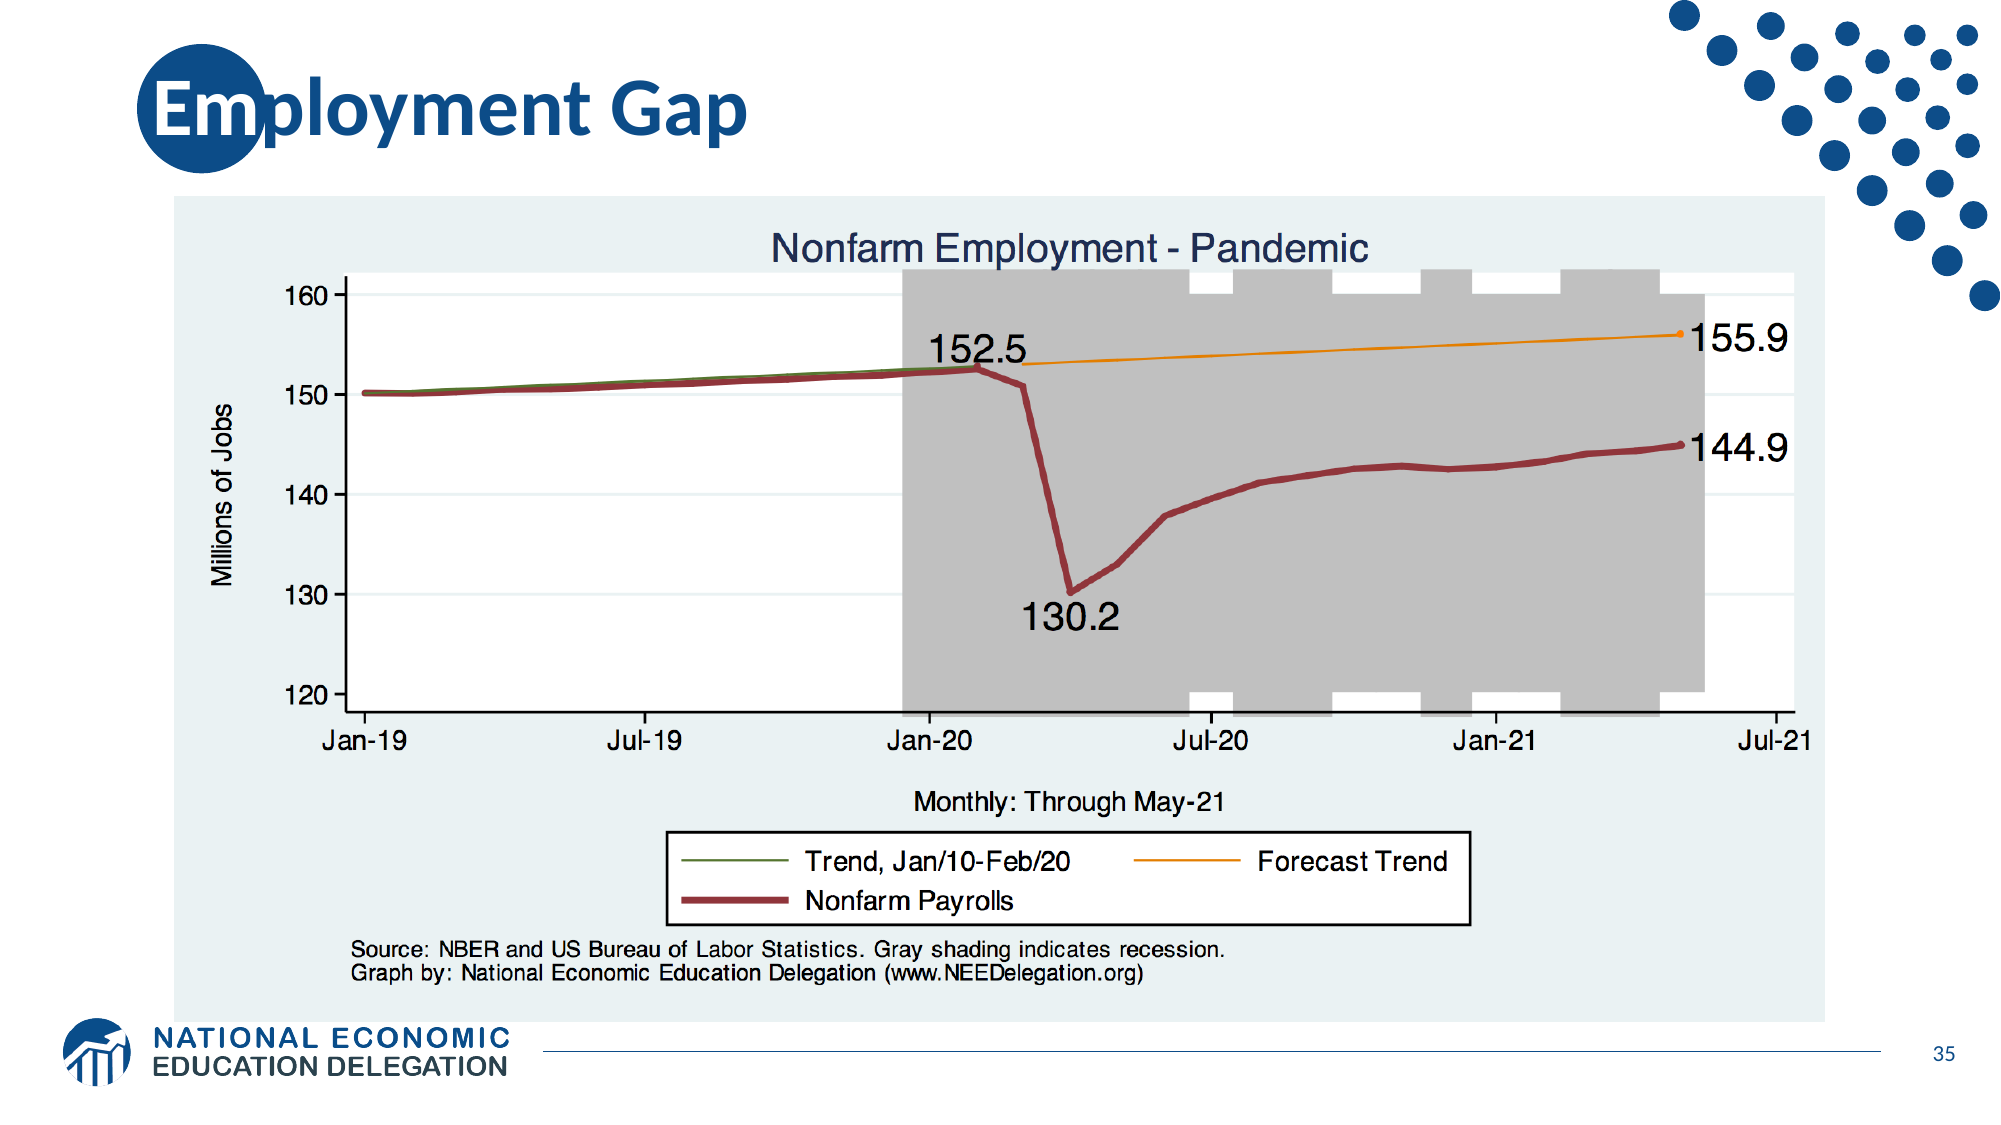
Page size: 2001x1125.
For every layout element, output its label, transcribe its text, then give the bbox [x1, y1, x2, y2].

slide_number 35 [1521, 1022, 1972, 1082]
picture [55, 1013, 520, 1091]
title Employment Gap [137, 0, 1863, 218]
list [174, 196, 1825, 1022]
